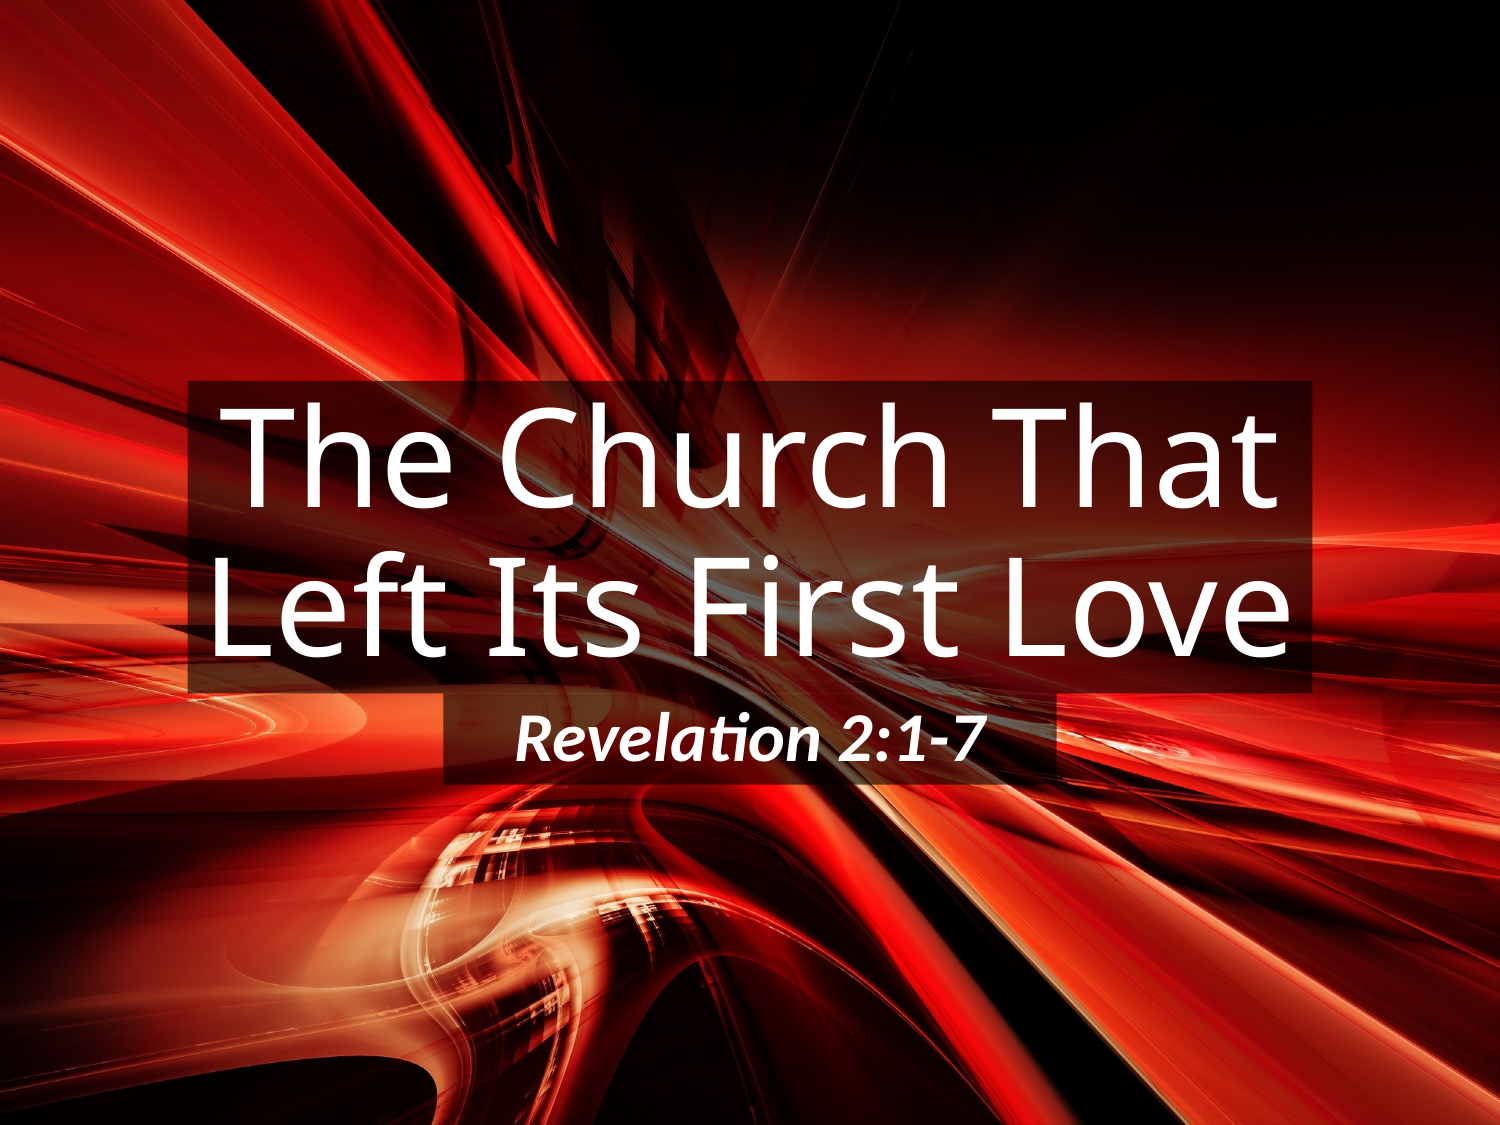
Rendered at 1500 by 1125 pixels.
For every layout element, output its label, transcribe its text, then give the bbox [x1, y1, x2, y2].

title The Church That Left Its First Love [187, 380, 1313, 694]
subtitle Revelation 2:1-7 [443, 693, 1057, 785]
picture [0, 0, 1500, 1125]
